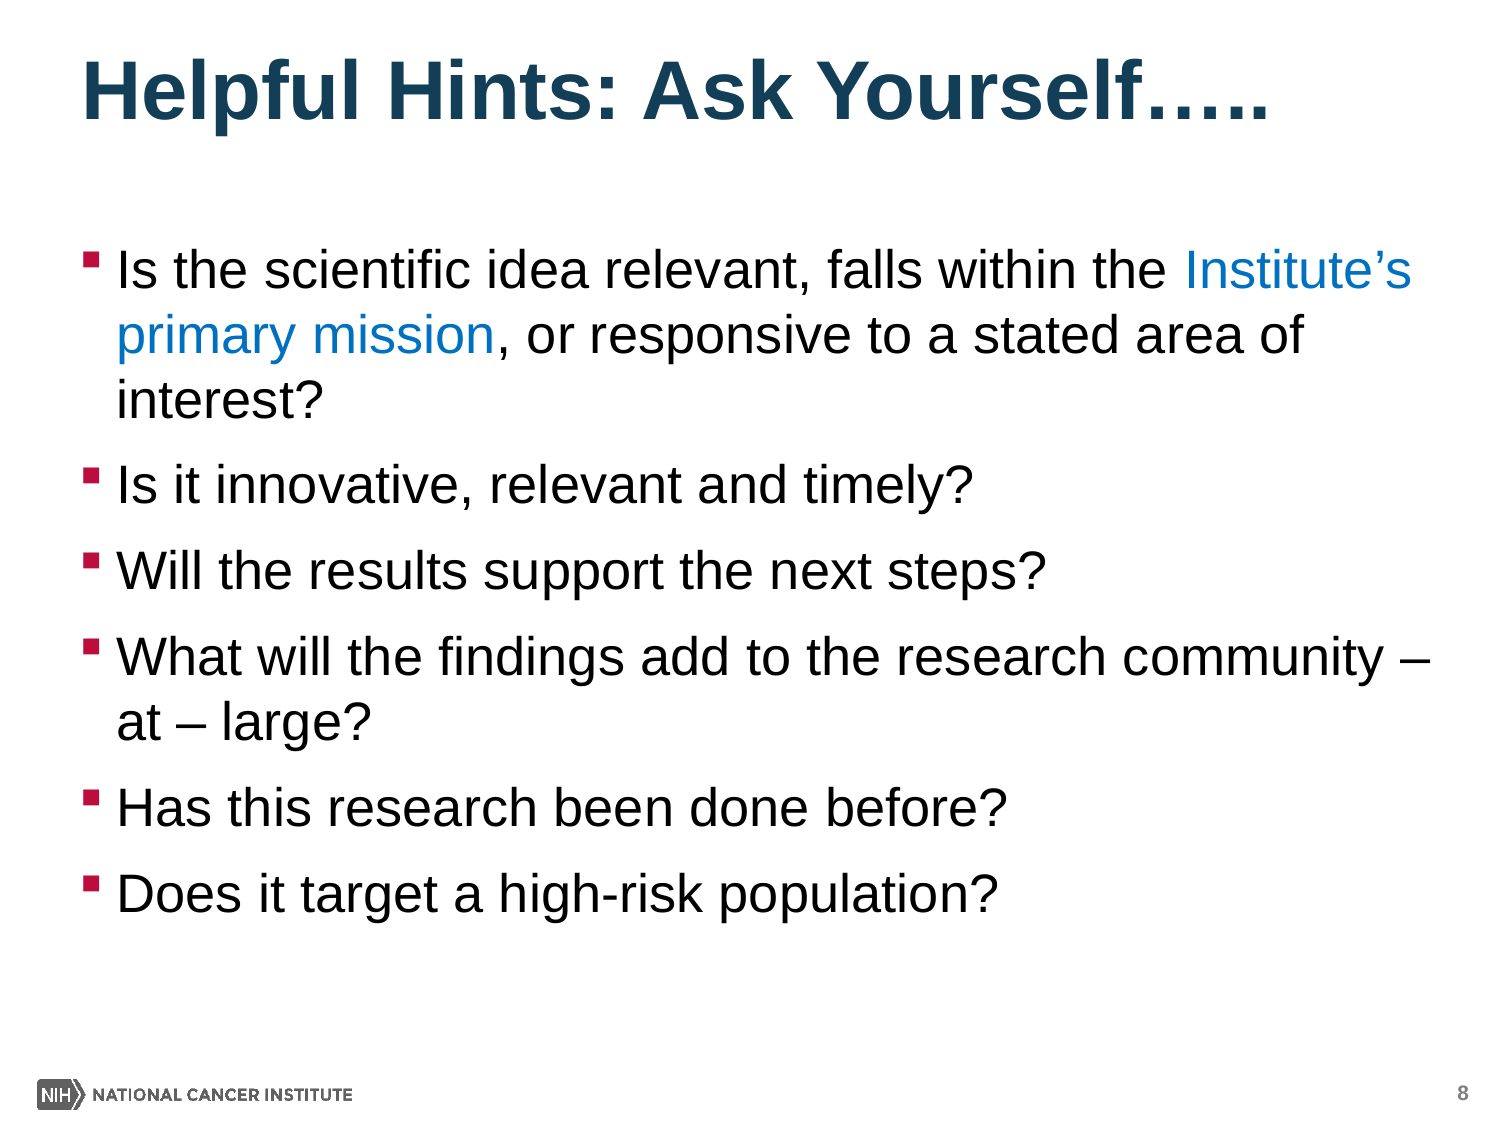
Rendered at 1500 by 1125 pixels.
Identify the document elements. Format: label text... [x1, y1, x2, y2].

title Helpful Hints: Ask Yourself….. [81, 68, 1421, 138]
picture [37, 1079, 352, 1110]
list Is the scientific idea relevant, falls within the Institute’s primary mission, or responsive to a stated area of interest? Is it innovative, relevant and timely? Will the results support the next steps? What will the findings add to the research community – at – large? Has this research been done before? Does it target a high-risk population? [79, 234, 1438, 1057]
